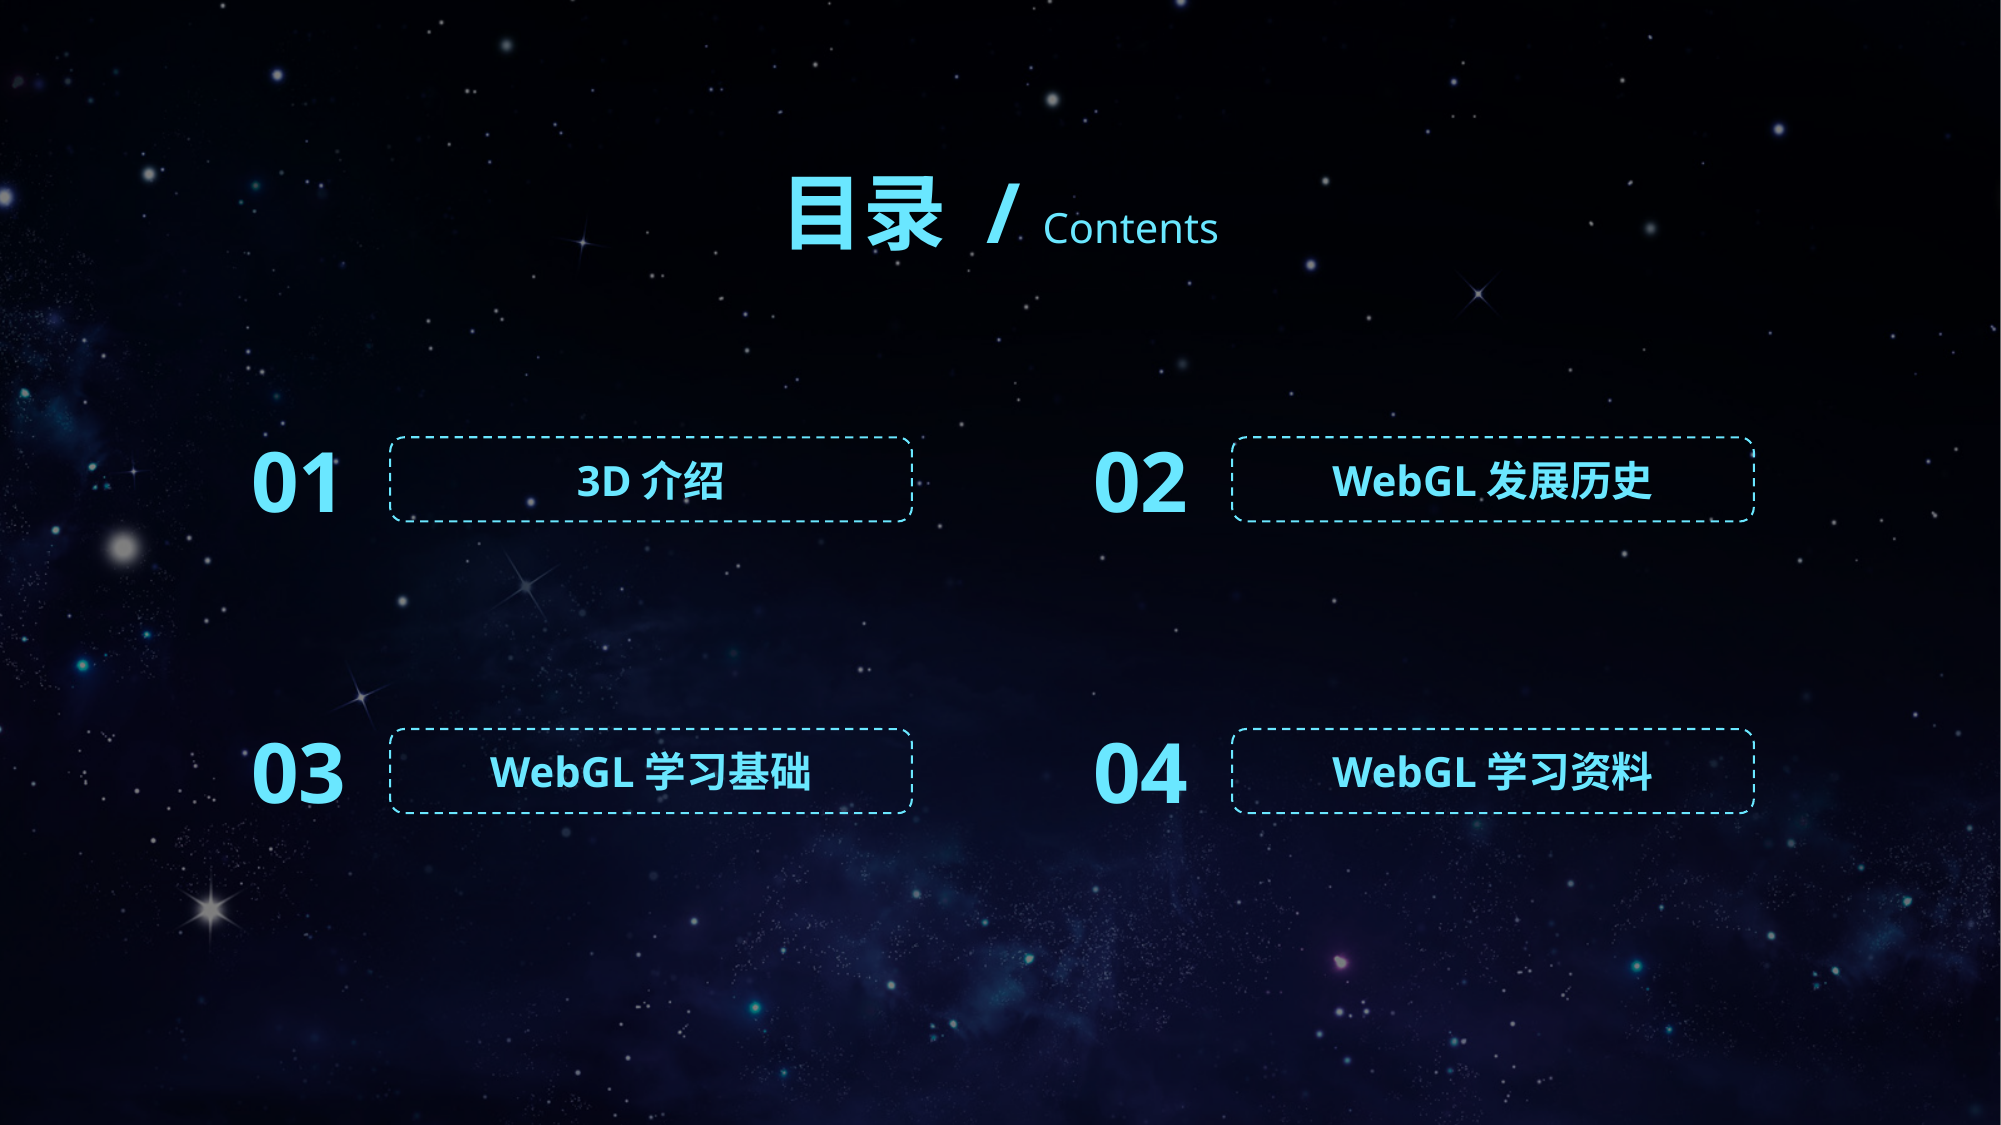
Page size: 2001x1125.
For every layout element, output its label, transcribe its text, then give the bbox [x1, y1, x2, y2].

text_box 04 [1068, 713, 1203, 828]
text_box WebGL学习资料 [1231, 727, 1755, 815]
text_box WebGL发展历史 [1231, 436, 1755, 523]
text_box WebGL学习基础 [389, 727, 913, 815]
text_box 03 [226, 713, 361, 828]
picture [0, 0, 2001, 1125]
text_box 01 [226, 421, 361, 537]
text_box 02 [1068, 421, 1203, 537]
text_box 目录 / Contents [698, 152, 1302, 268]
text_box 3D介绍 [389, 436, 913, 523]
